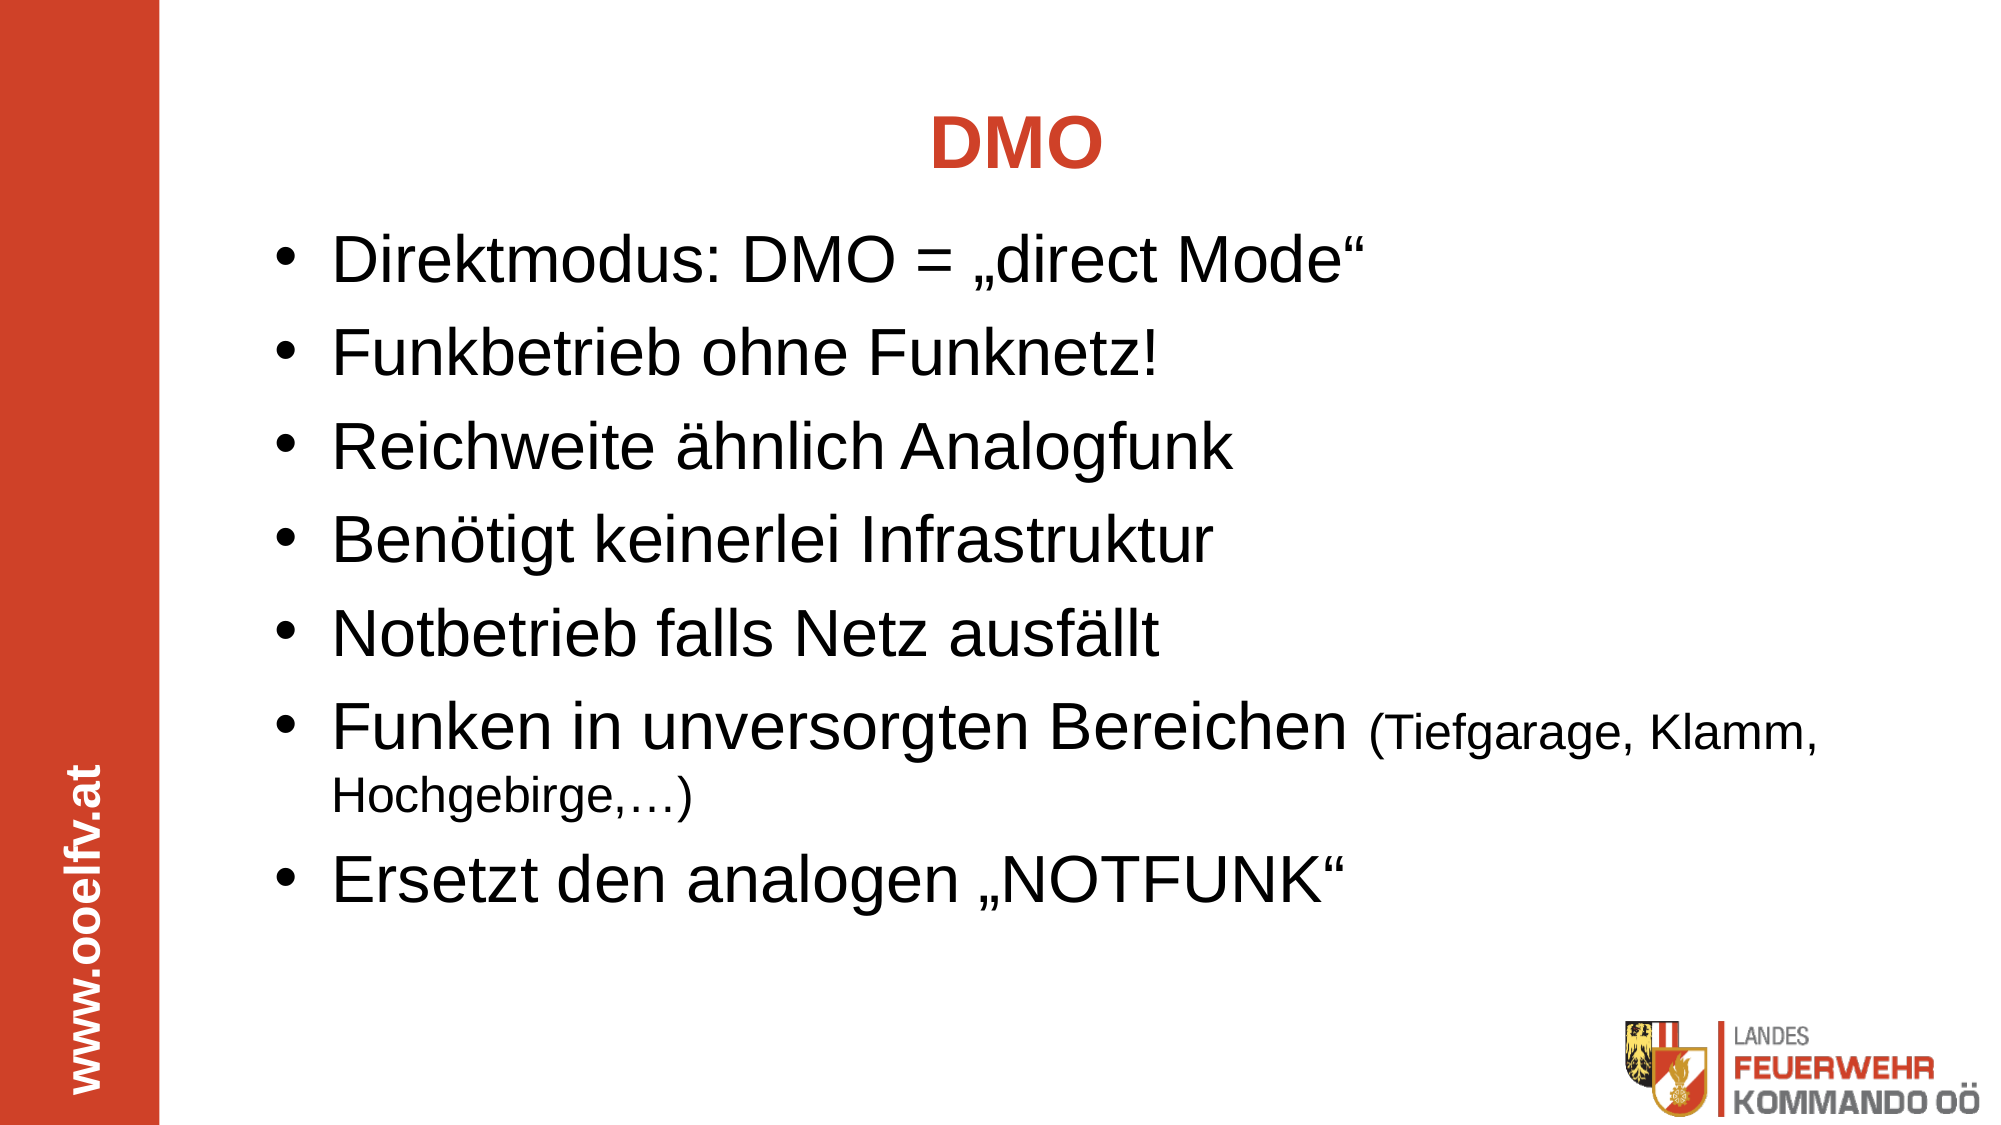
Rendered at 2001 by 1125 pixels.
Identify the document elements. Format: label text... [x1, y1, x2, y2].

picture [1620, 1013, 1995, 1125]
list Direktmodus: DMO = „direct Mode“ Funkbetrieb ohne Funknetz! Reichweite ähnlich Analogfunk Benötigt keinerlei Infrastruktur Notbetrieb falls Netz ausfällt Funken in unversorgten Bereichen (Tiefgarage, Klamm, Hochgebirge,…) Ersetzt den analogen „NOTFUNK“ [259, 208, 1875, 980]
title DMO [259, 45, 1900, 233]
